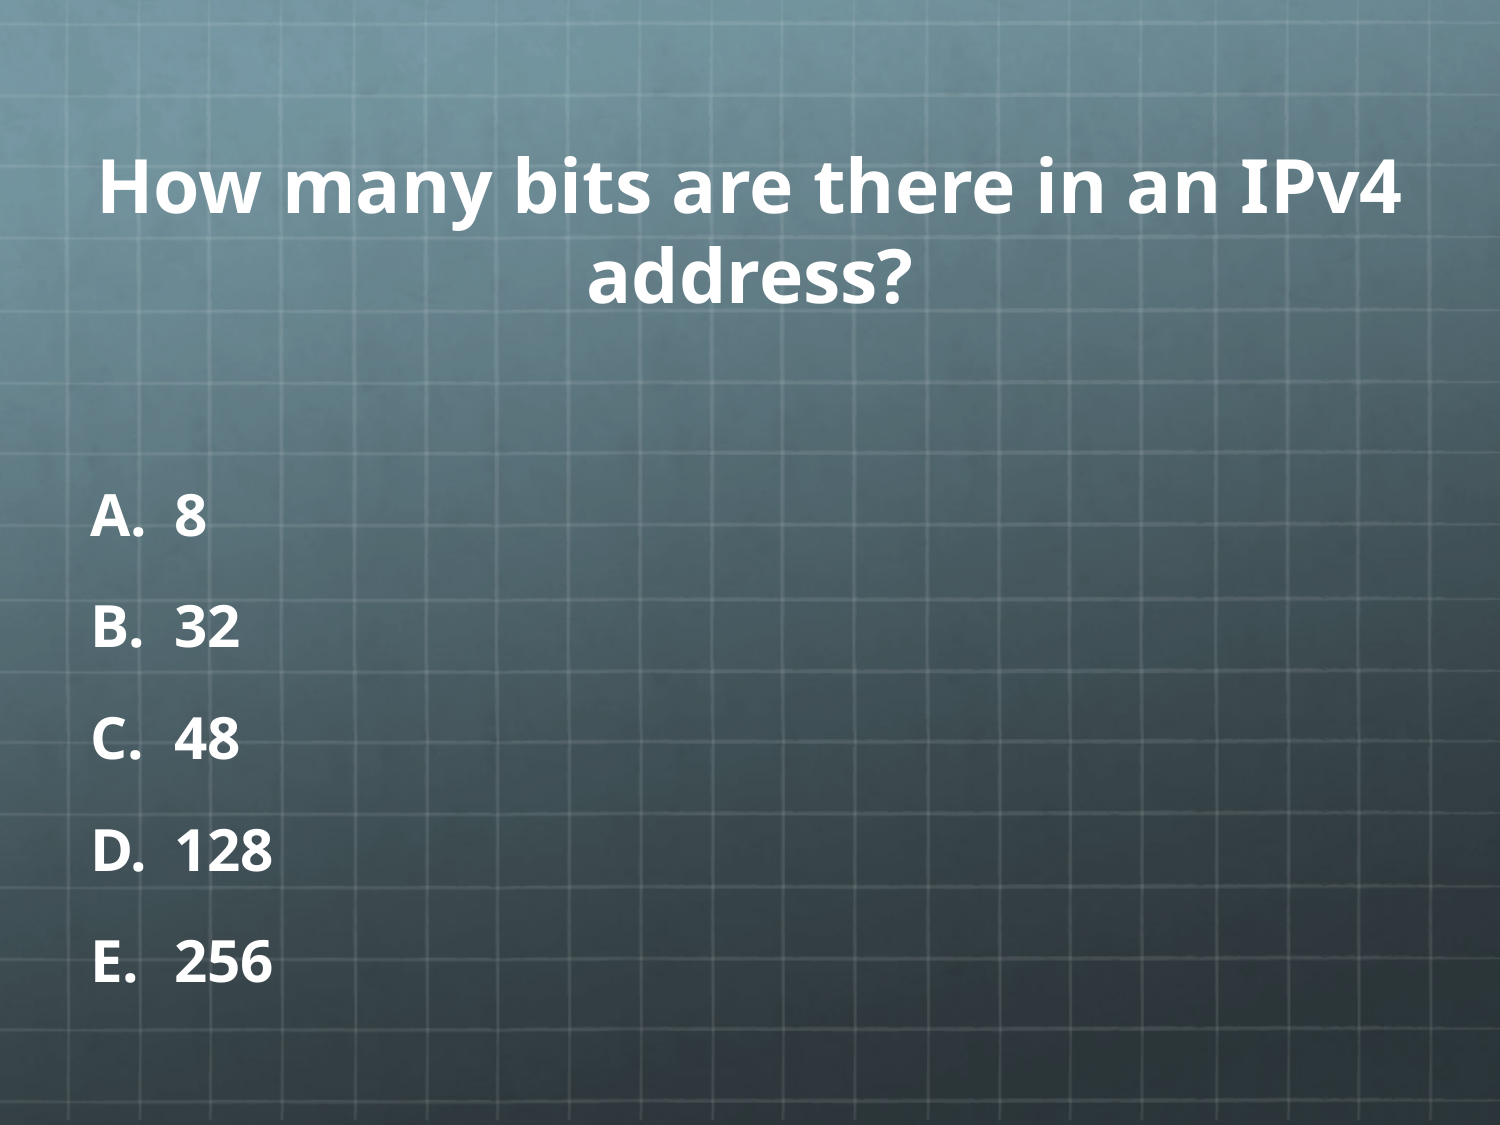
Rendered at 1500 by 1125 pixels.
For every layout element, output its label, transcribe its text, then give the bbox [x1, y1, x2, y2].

picture [0, 0, 1500, 1125]
title How many bits are there in an IPv4 address? [75, 45, 1425, 412]
list 8 32 48 128 256 [75, 470, 1425, 1005]
